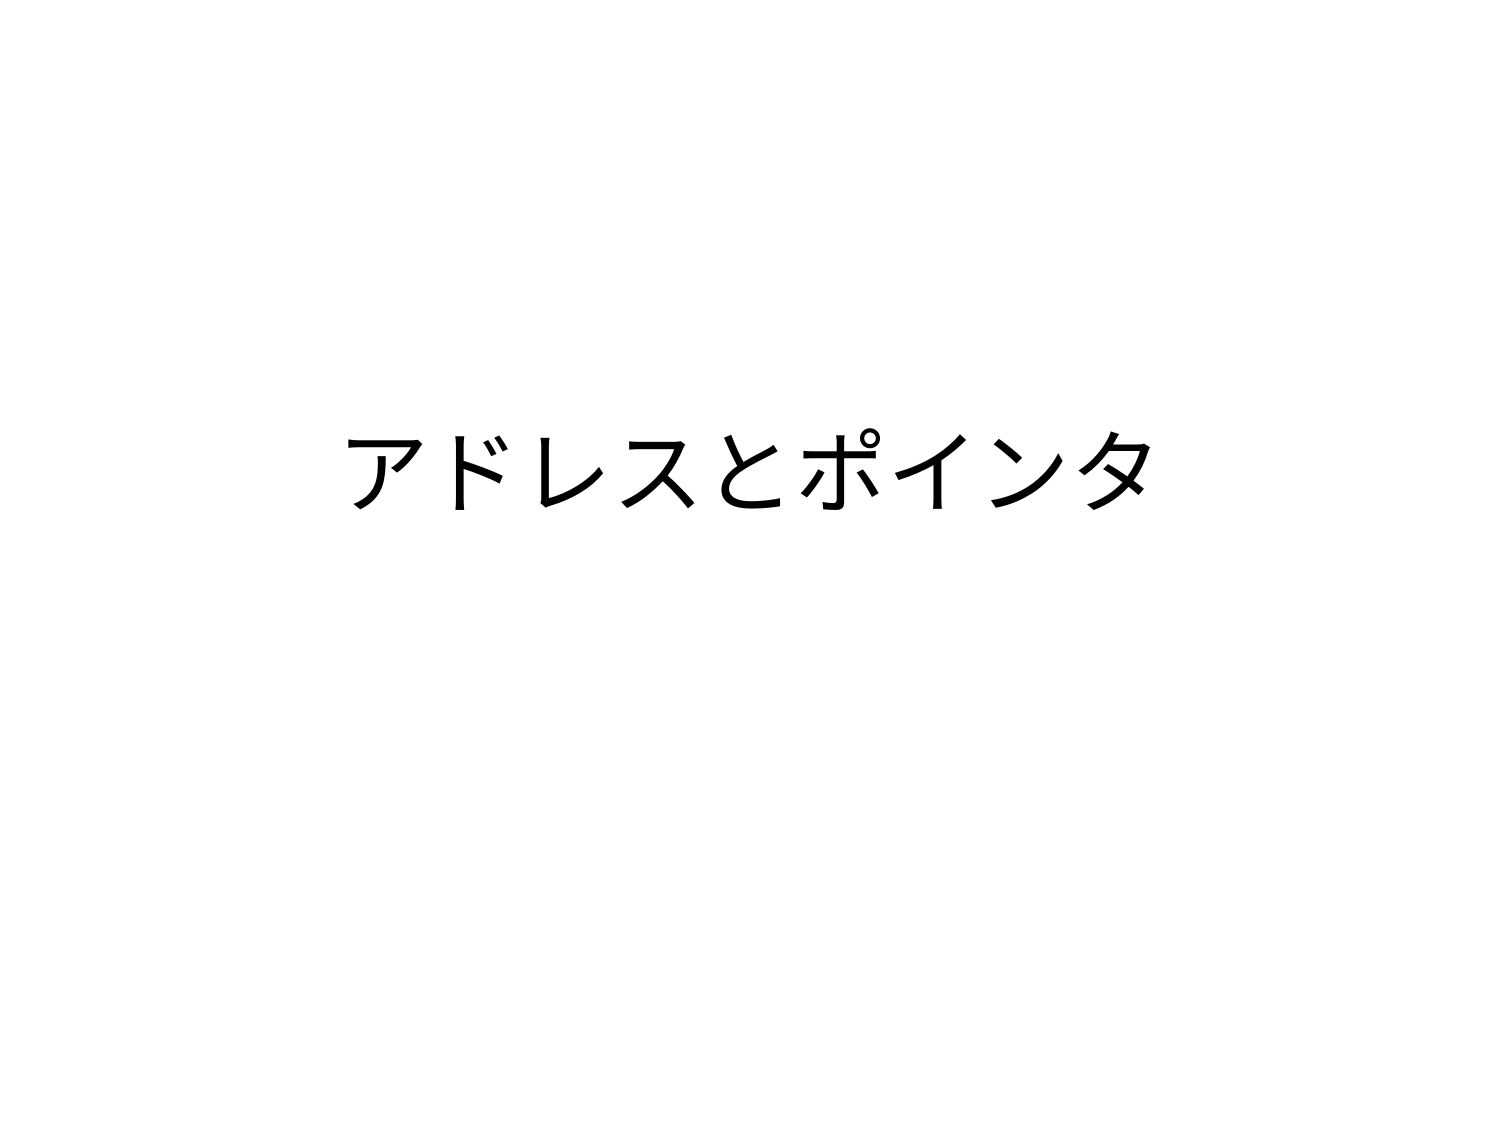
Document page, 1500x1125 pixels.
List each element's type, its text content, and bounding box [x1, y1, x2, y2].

title アドレスとポインタ [112, 349, 1388, 591]
